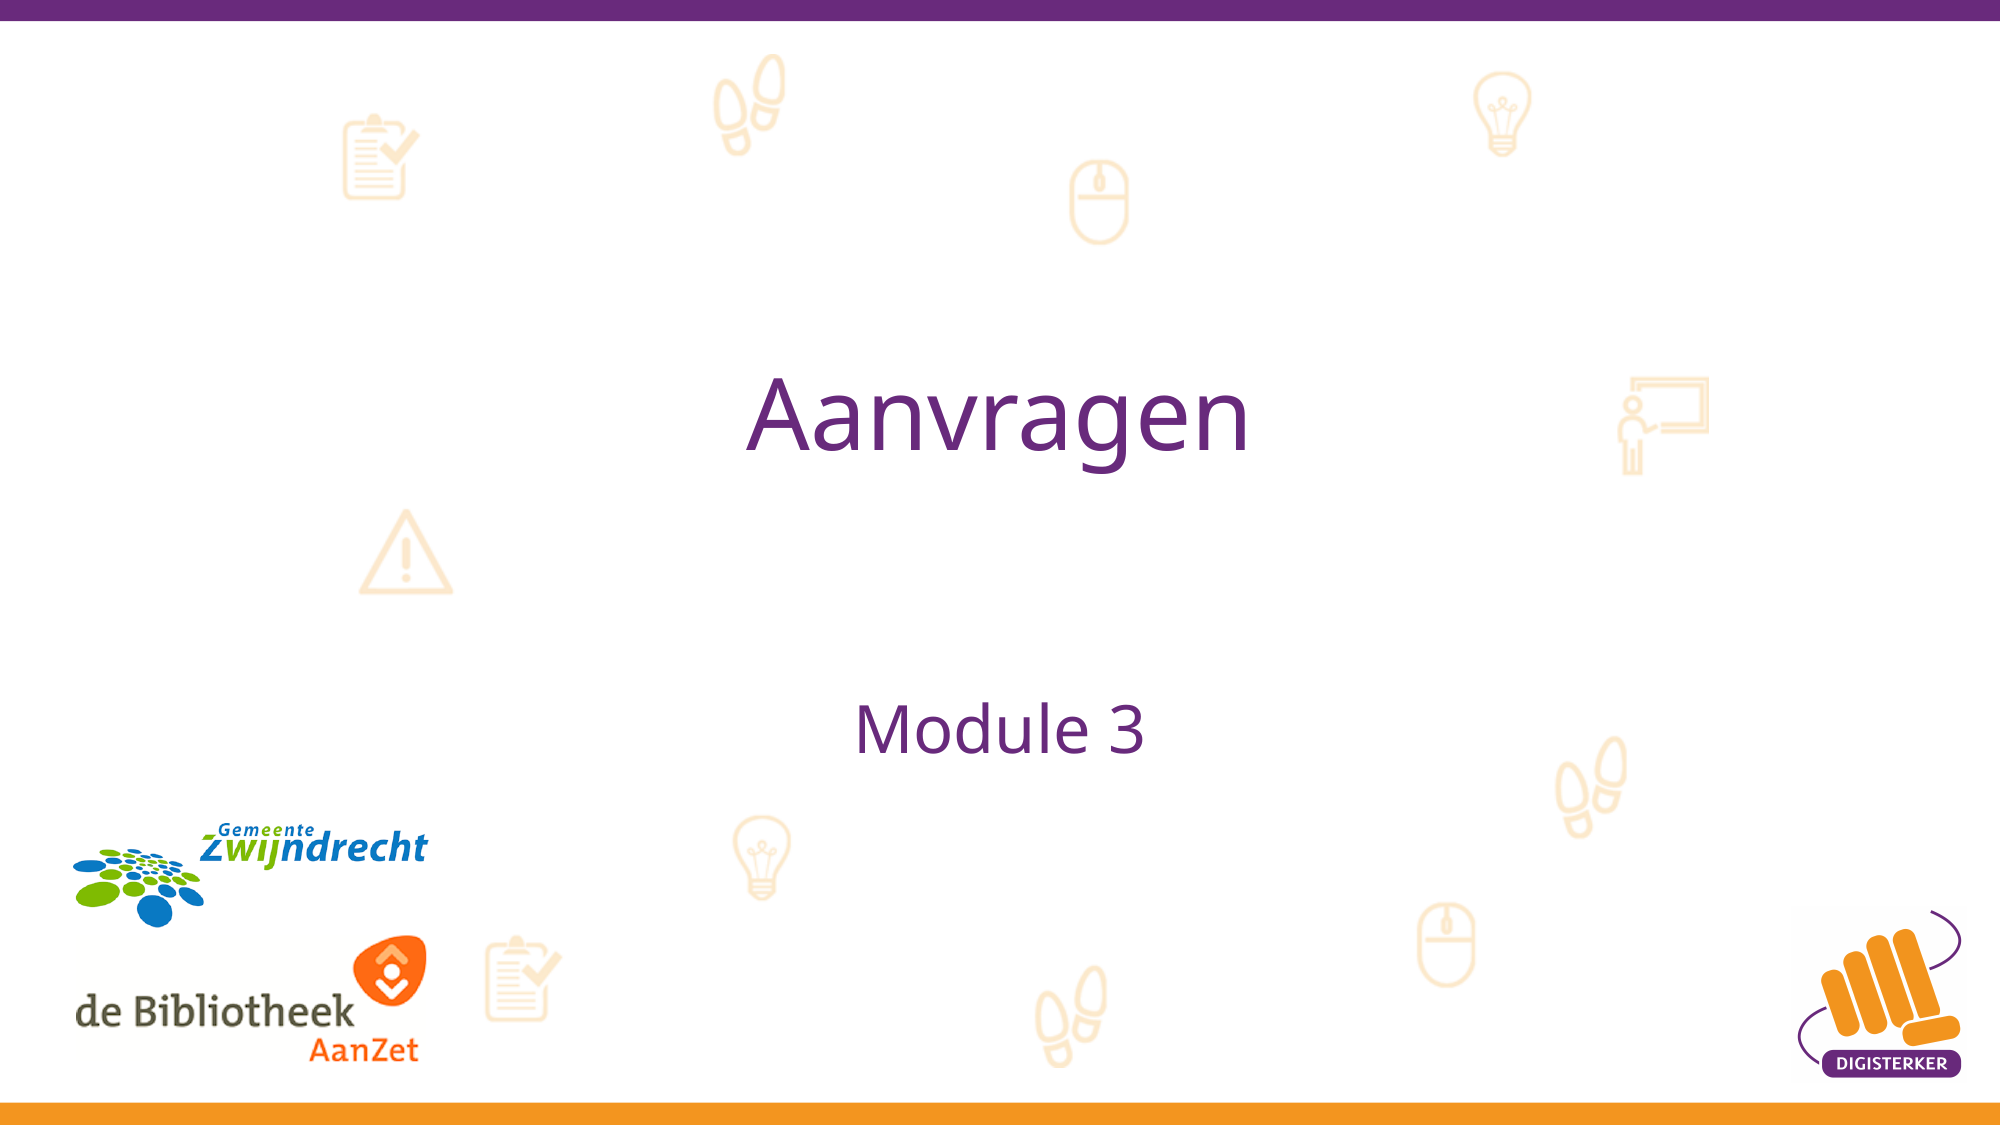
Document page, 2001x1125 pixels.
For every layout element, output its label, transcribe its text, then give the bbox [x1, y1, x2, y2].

subtitle Module 3 [249, 590, 1750, 863]
picture [1791, 906, 1967, 1083]
picture [68, 818, 431, 1063]
title Aanvragen [249, 184, 1750, 576]
